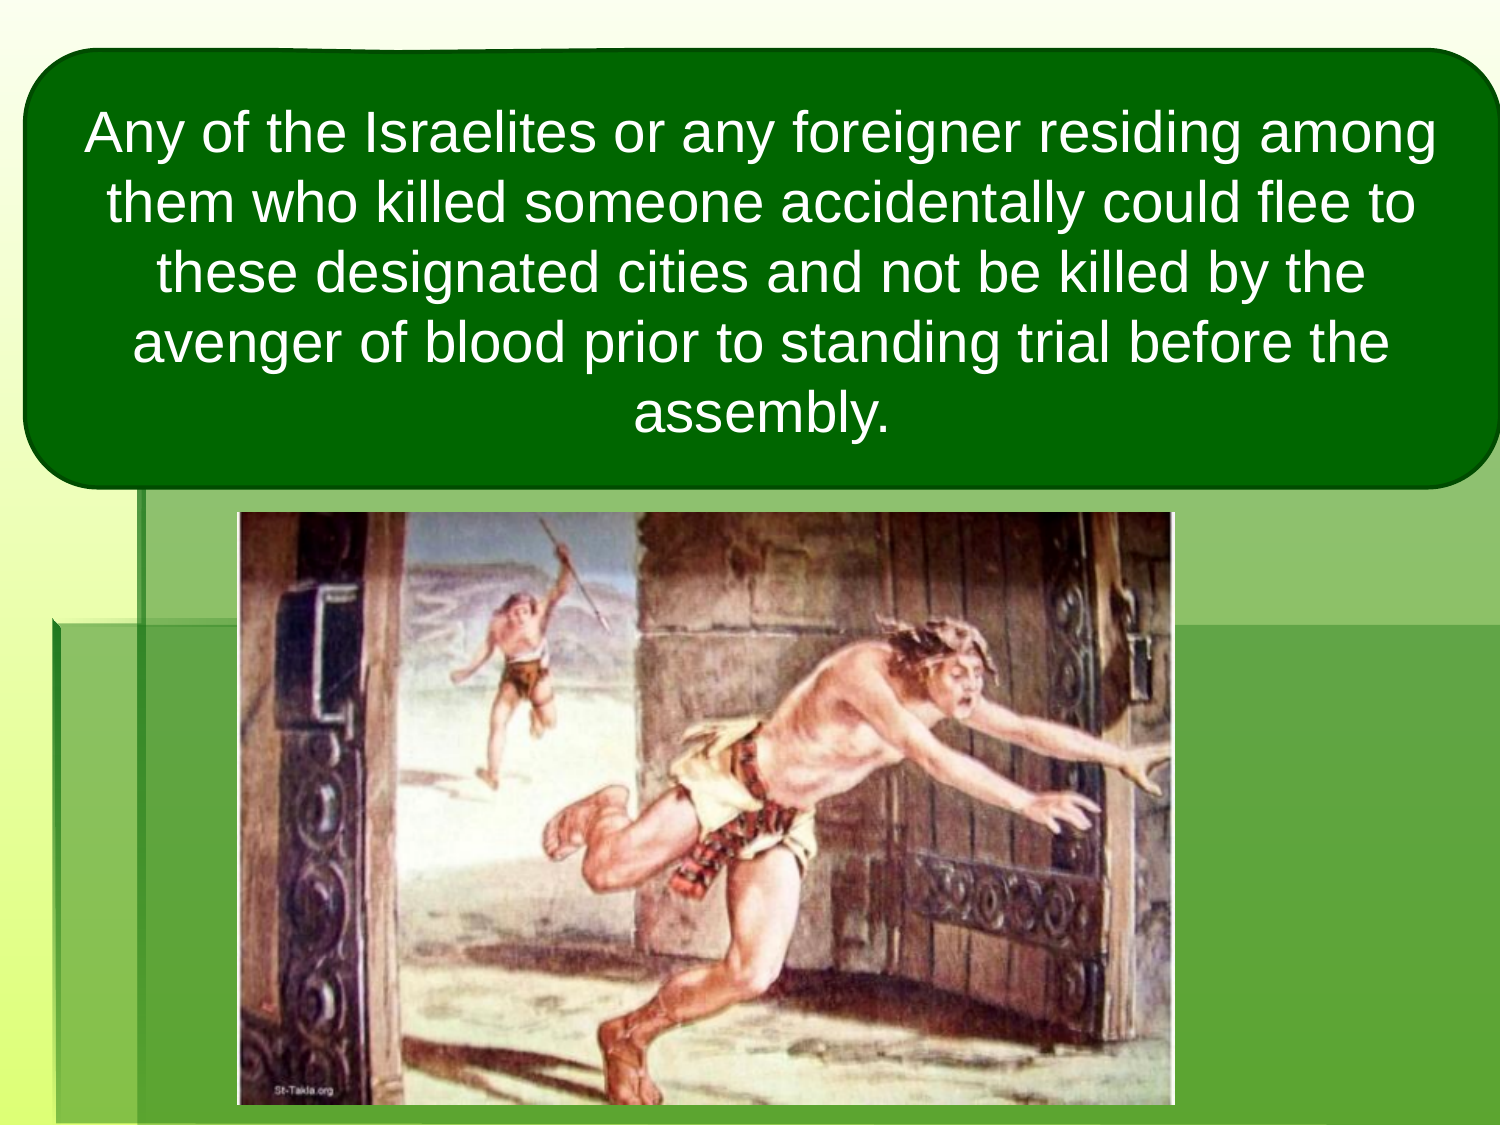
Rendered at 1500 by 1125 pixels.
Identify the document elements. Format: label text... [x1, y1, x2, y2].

picture [237, 512, 1176, 1105]
text_box Any of the Israelites or any foreigner residing among them who killed someone accidentally could flee to these designated cities and not be killed by the avenger of blood prior to standing trial before the assembly. [22, 47, 1500, 490]
